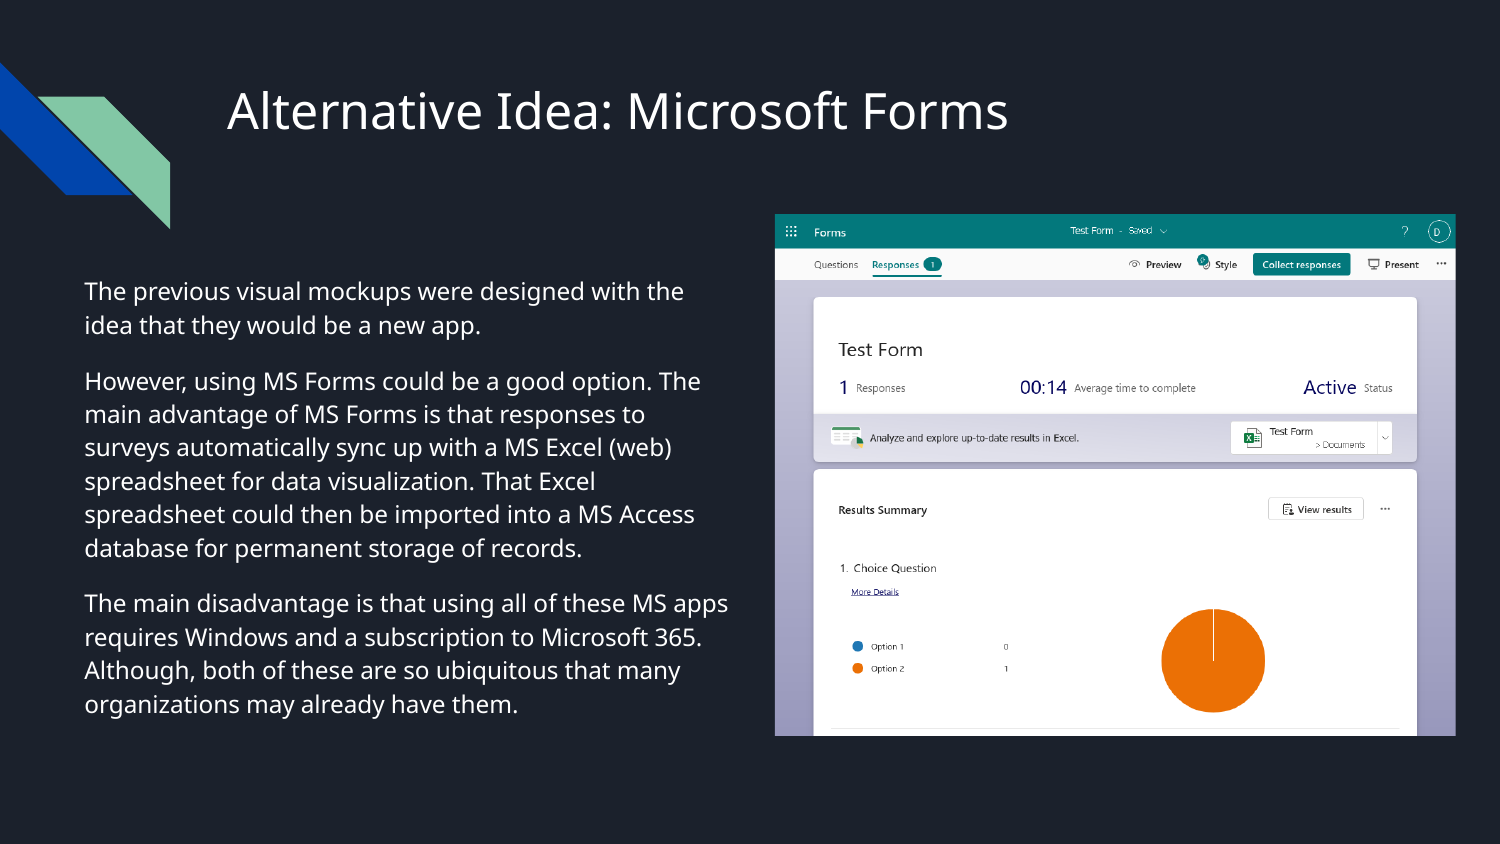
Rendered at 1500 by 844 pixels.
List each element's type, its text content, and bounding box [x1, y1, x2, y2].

title Alternative Idea: Microsoft Forms [212, 64, 1368, 215]
list The previous visual mockups were designed with the idea that they would be a new app. However, using MS Forms could be a good option. The main advantage of MS Forms is that responses to surveys automatically sync up with a MS Excel (web) spreadsheet for data visualization. That Excel spreadsheet could then be imported into a MS Access database for permanent storage of records. The main disadvantage is that using all of these MS apps requires Windows and a subscription to Microsoft 365. Although, both of these are so ubiquitous that many organizations may already have them. [69, 257, 750, 735]
picture [774, 214, 1456, 736]
